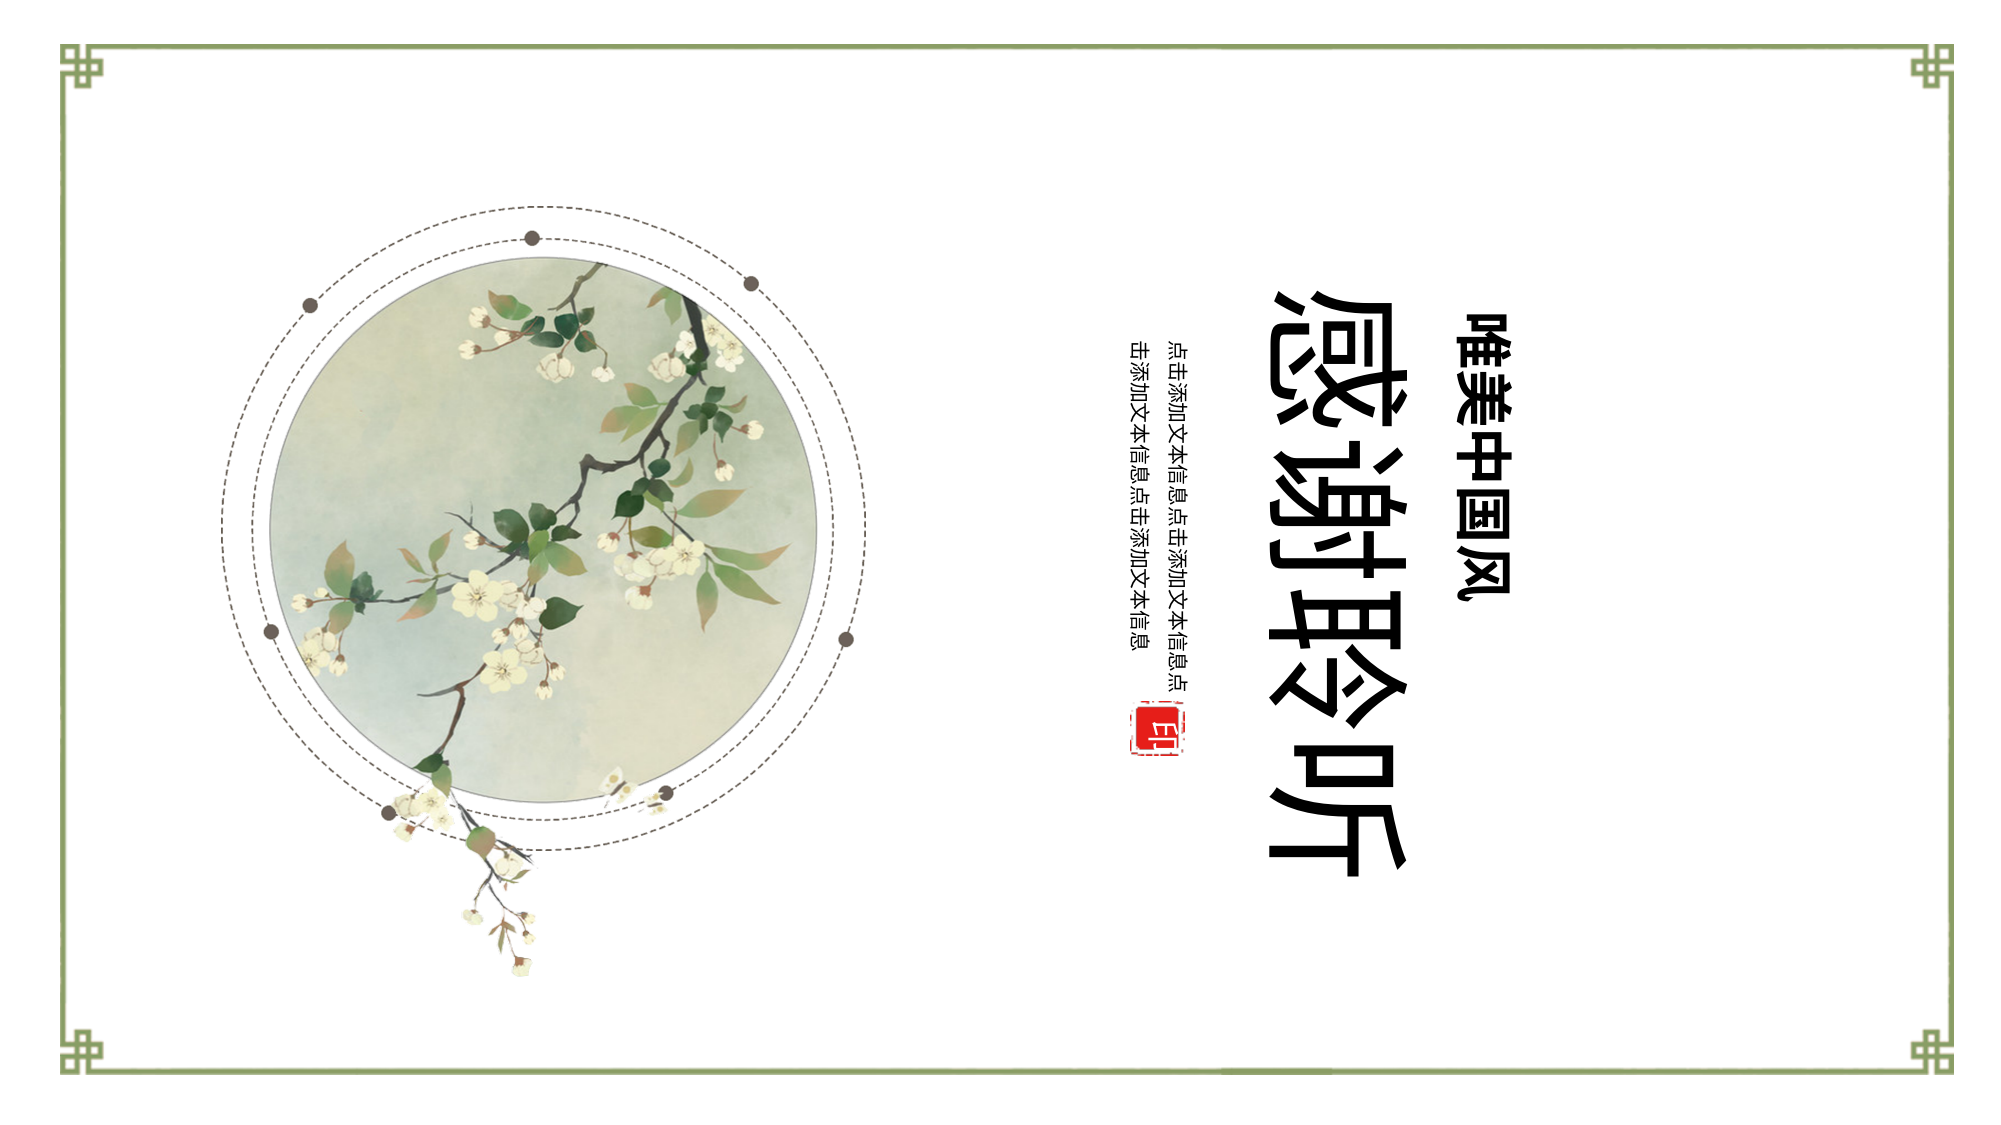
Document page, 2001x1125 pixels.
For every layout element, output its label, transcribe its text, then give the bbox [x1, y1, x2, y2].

text_box 点击添加文本信息点击添加文本信息点击添加文本信息点击添加文本信息 [1104, 325, 1211, 720]
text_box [1121, 701, 1192, 776]
text_box 唯美中国风 [1427, 296, 1564, 739]
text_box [221, 206, 866, 977]
picture [60, 44, 1954, 1075]
text_box 感谢聆听 [1227, 273, 1440, 895]
